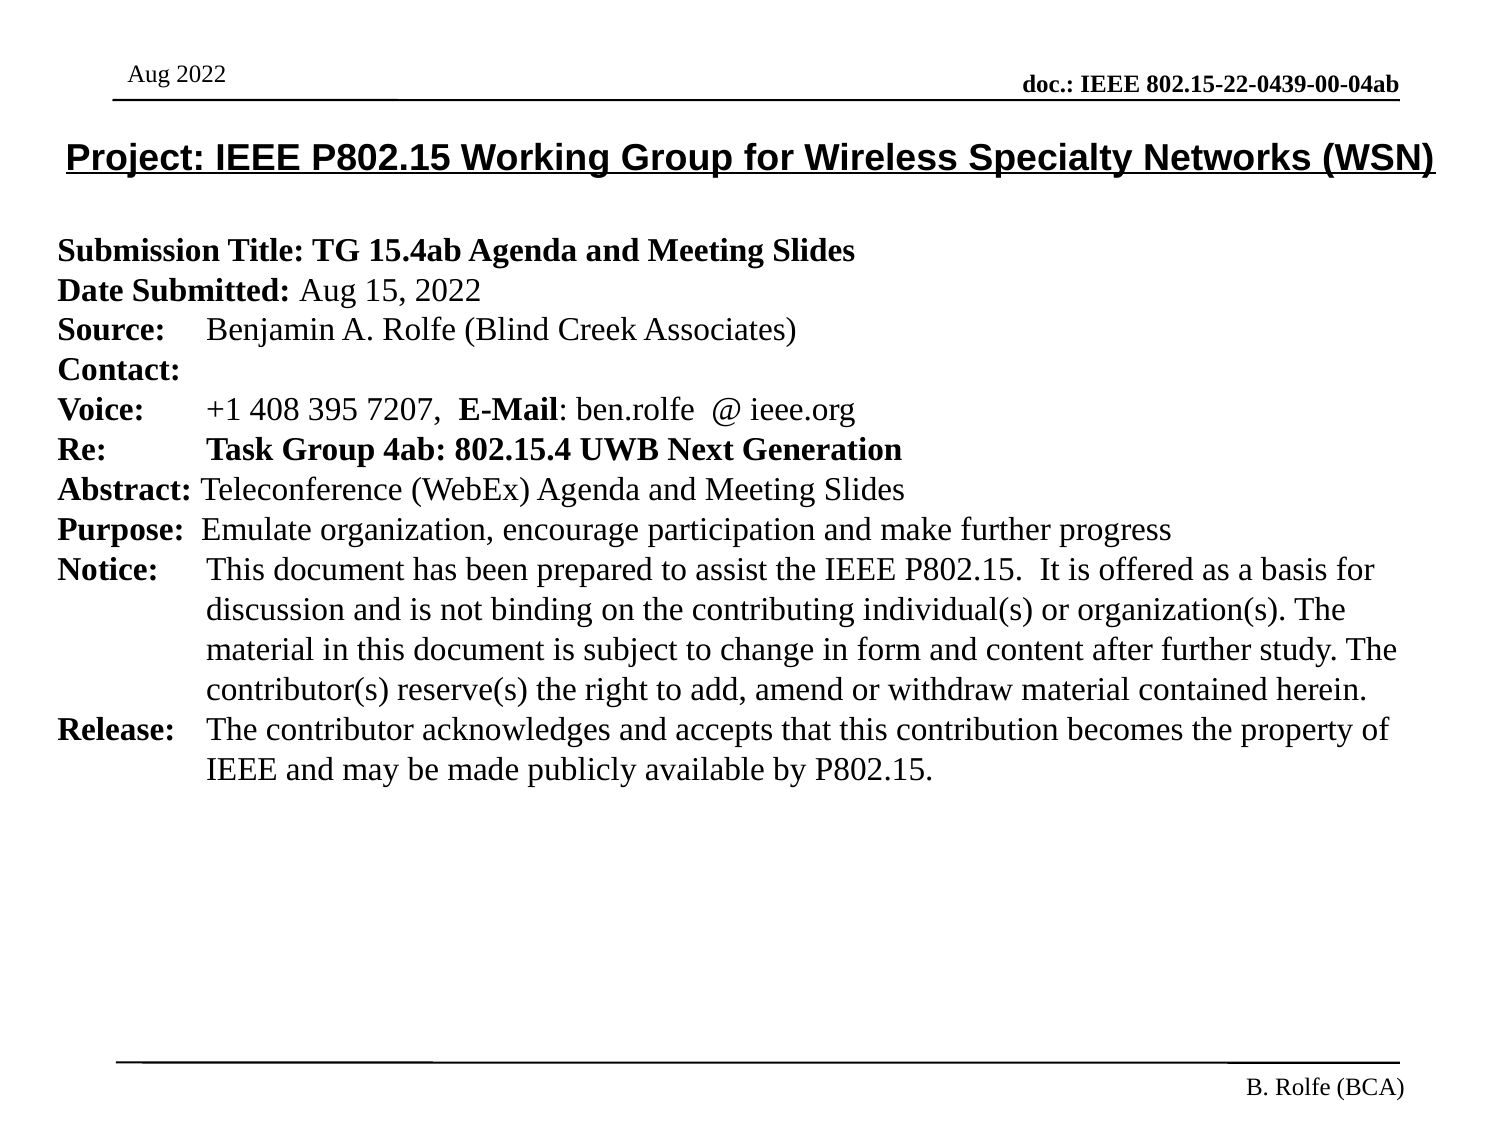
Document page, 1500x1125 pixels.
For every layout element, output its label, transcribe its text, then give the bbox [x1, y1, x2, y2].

text_box Project: IEEE P802.15 Working Group for Wireless Specialty Networks (WSN) Submission Title: TG 15.4ab Agenda and Meeting Slides Date Submitted: Aug 15, 2022 Source: Benjamin A. Rolfe (Blind Creek Associates) Contact: Voice: +1 408 395 7207, E-Mail: ben.rolfe @ ieee.org Re: Task Group 4ab: 802.15.4 UWB Next Generation Abstract: Teleconference (WebEx) Agenda and Meeting Slides Purpose: Emulate organization, encourage participation and make further progress Notice: This document has been prepared to assist the IEEE P802.15. It is offered as a basis for discussion and is not binding on the contributing individual(s) or organization(s). The material in this document is subject to change in form and content after further study. The contributor(s) reserve(s) the right to add, amend or withdraw material contained herein. Release: The contributor acknowledges and accepts that this contribution becomes the property of IEEE and may be made publicly available by P802.15. [41, 125, 1459, 795]
